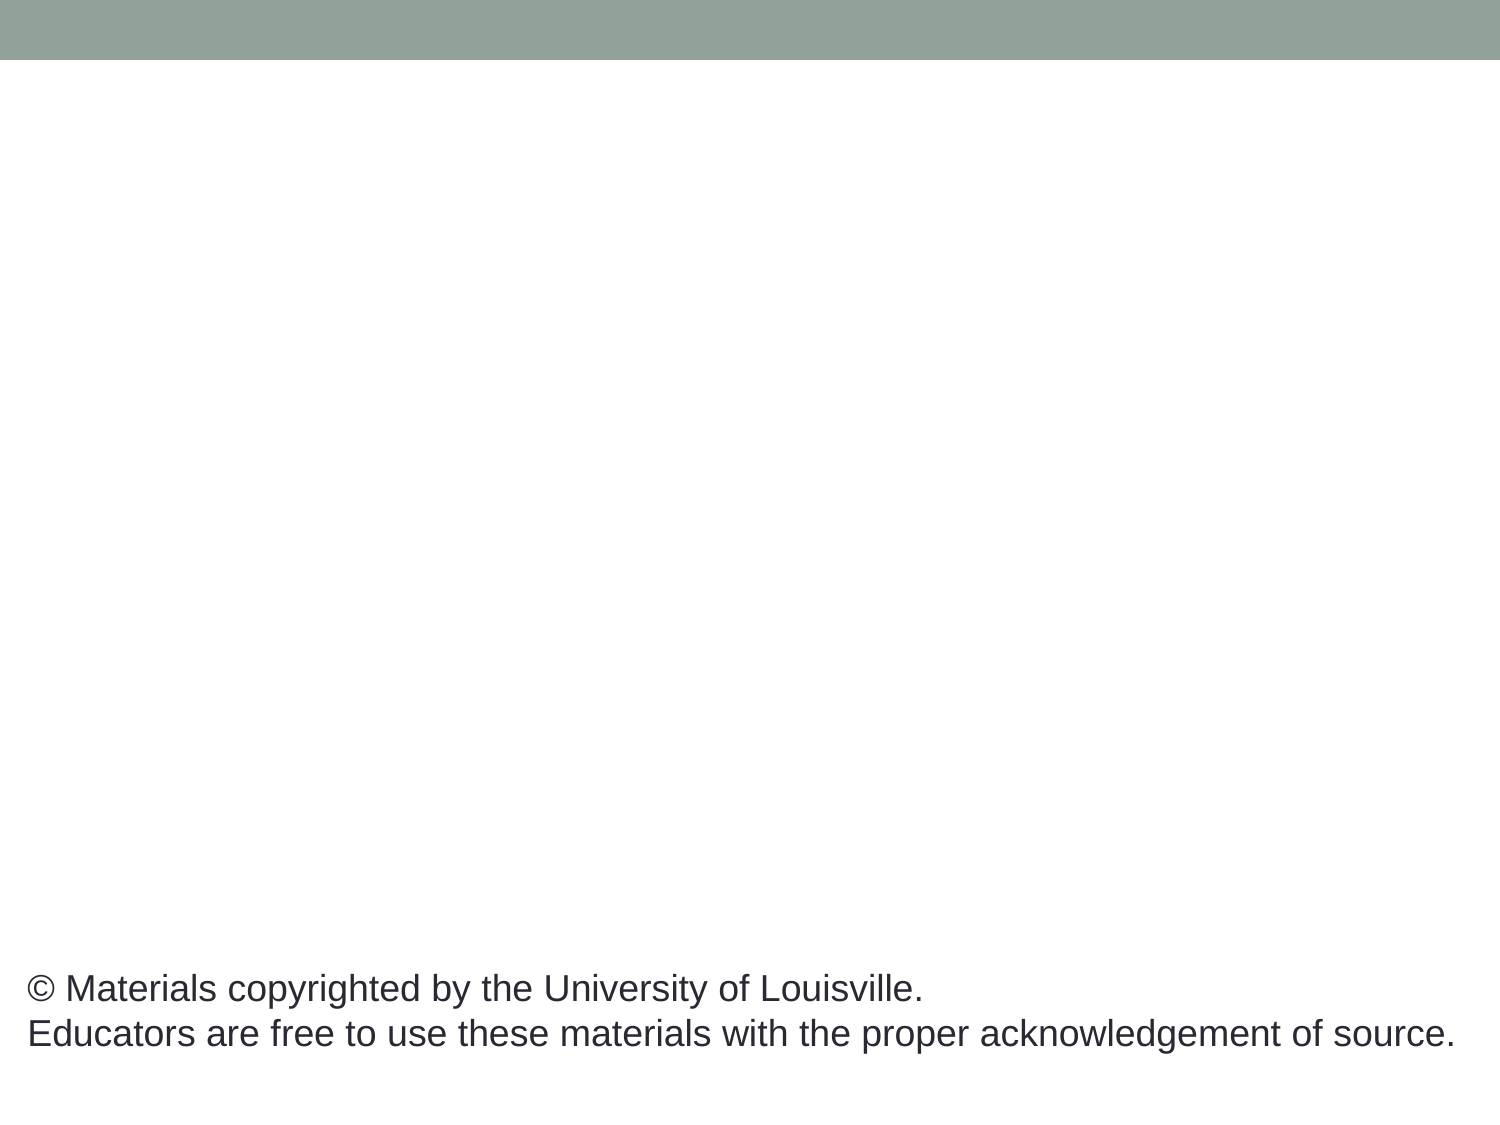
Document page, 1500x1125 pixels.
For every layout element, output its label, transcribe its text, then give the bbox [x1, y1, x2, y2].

text_box © Materials copyrighted by the University of Louisville. Educators are free to use these materials with the proper acknowledgement of source. [12, 956, 1475, 1062]
